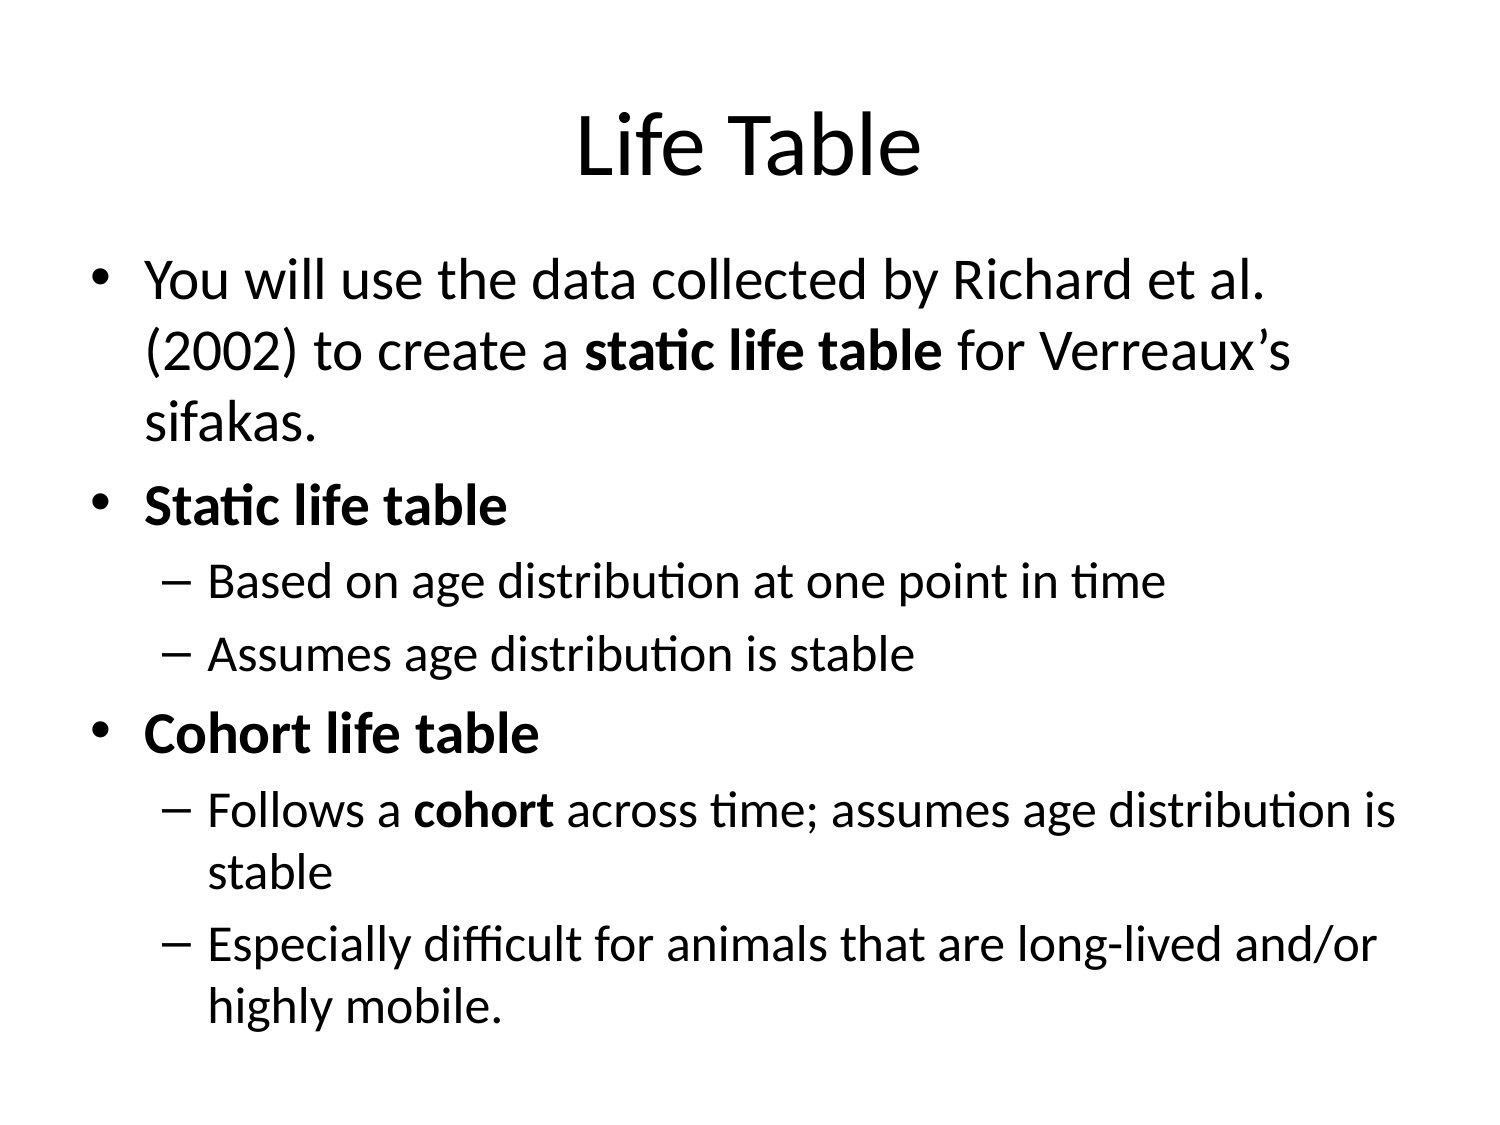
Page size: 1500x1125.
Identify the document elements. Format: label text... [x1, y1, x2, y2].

title Life Table [75, 45, 1425, 232]
list You will use the data collected by Richard et al. (2002) to create a static life table for Verreaux’s sifakas. Static life table Based on age distribution at one point in time Assumes age distribution is stable Cohort life table Follows a cohort across time; assumes age distribution is stable Especially difficult for animals that are long-lived and/or highly mobile. [75, 232, 1442, 1048]
